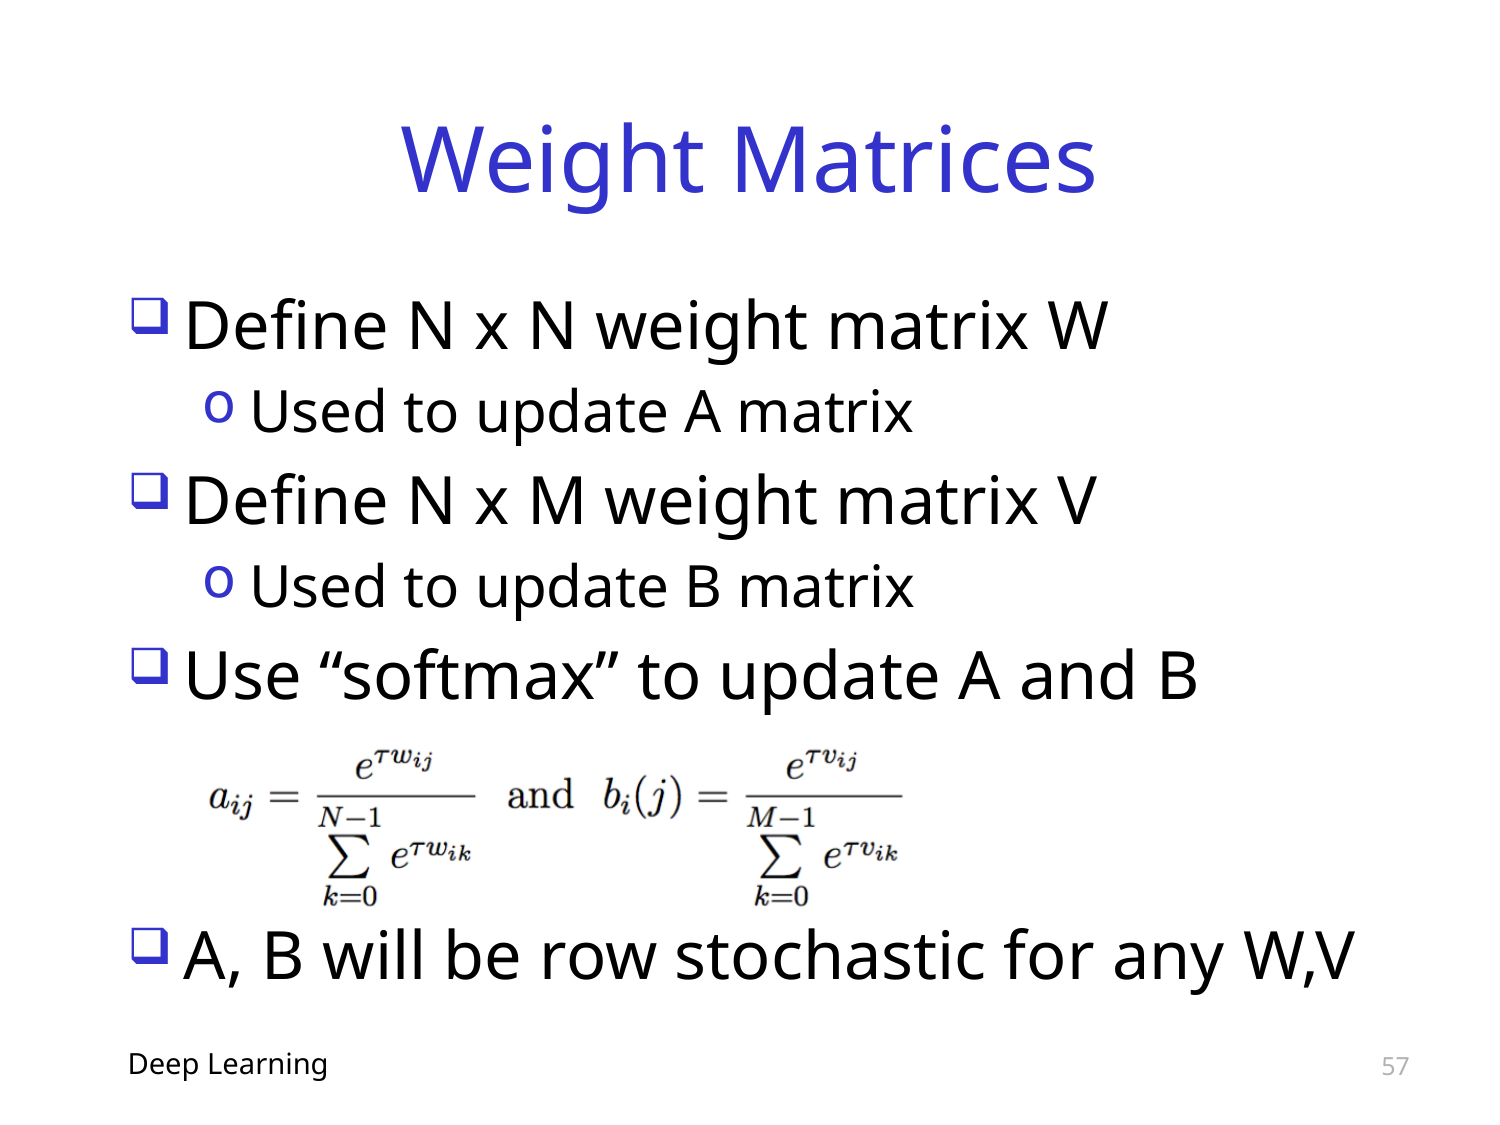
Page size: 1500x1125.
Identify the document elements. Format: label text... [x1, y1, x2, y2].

picture [199, 737, 905, 915]
title Weight Matrices [112, 62, 1388, 251]
list Define N x N weight matrix W Used to update A matrix Define N x M weight matrix V Used to update B matrix Use “softmax” to update A and B A, B will be row stochastic for any W,V [112, 274, 1401, 1001]
footer Deep Learning [112, 1037, 776, 1101]
slide_number 57 [1074, 1037, 1425, 1098]
